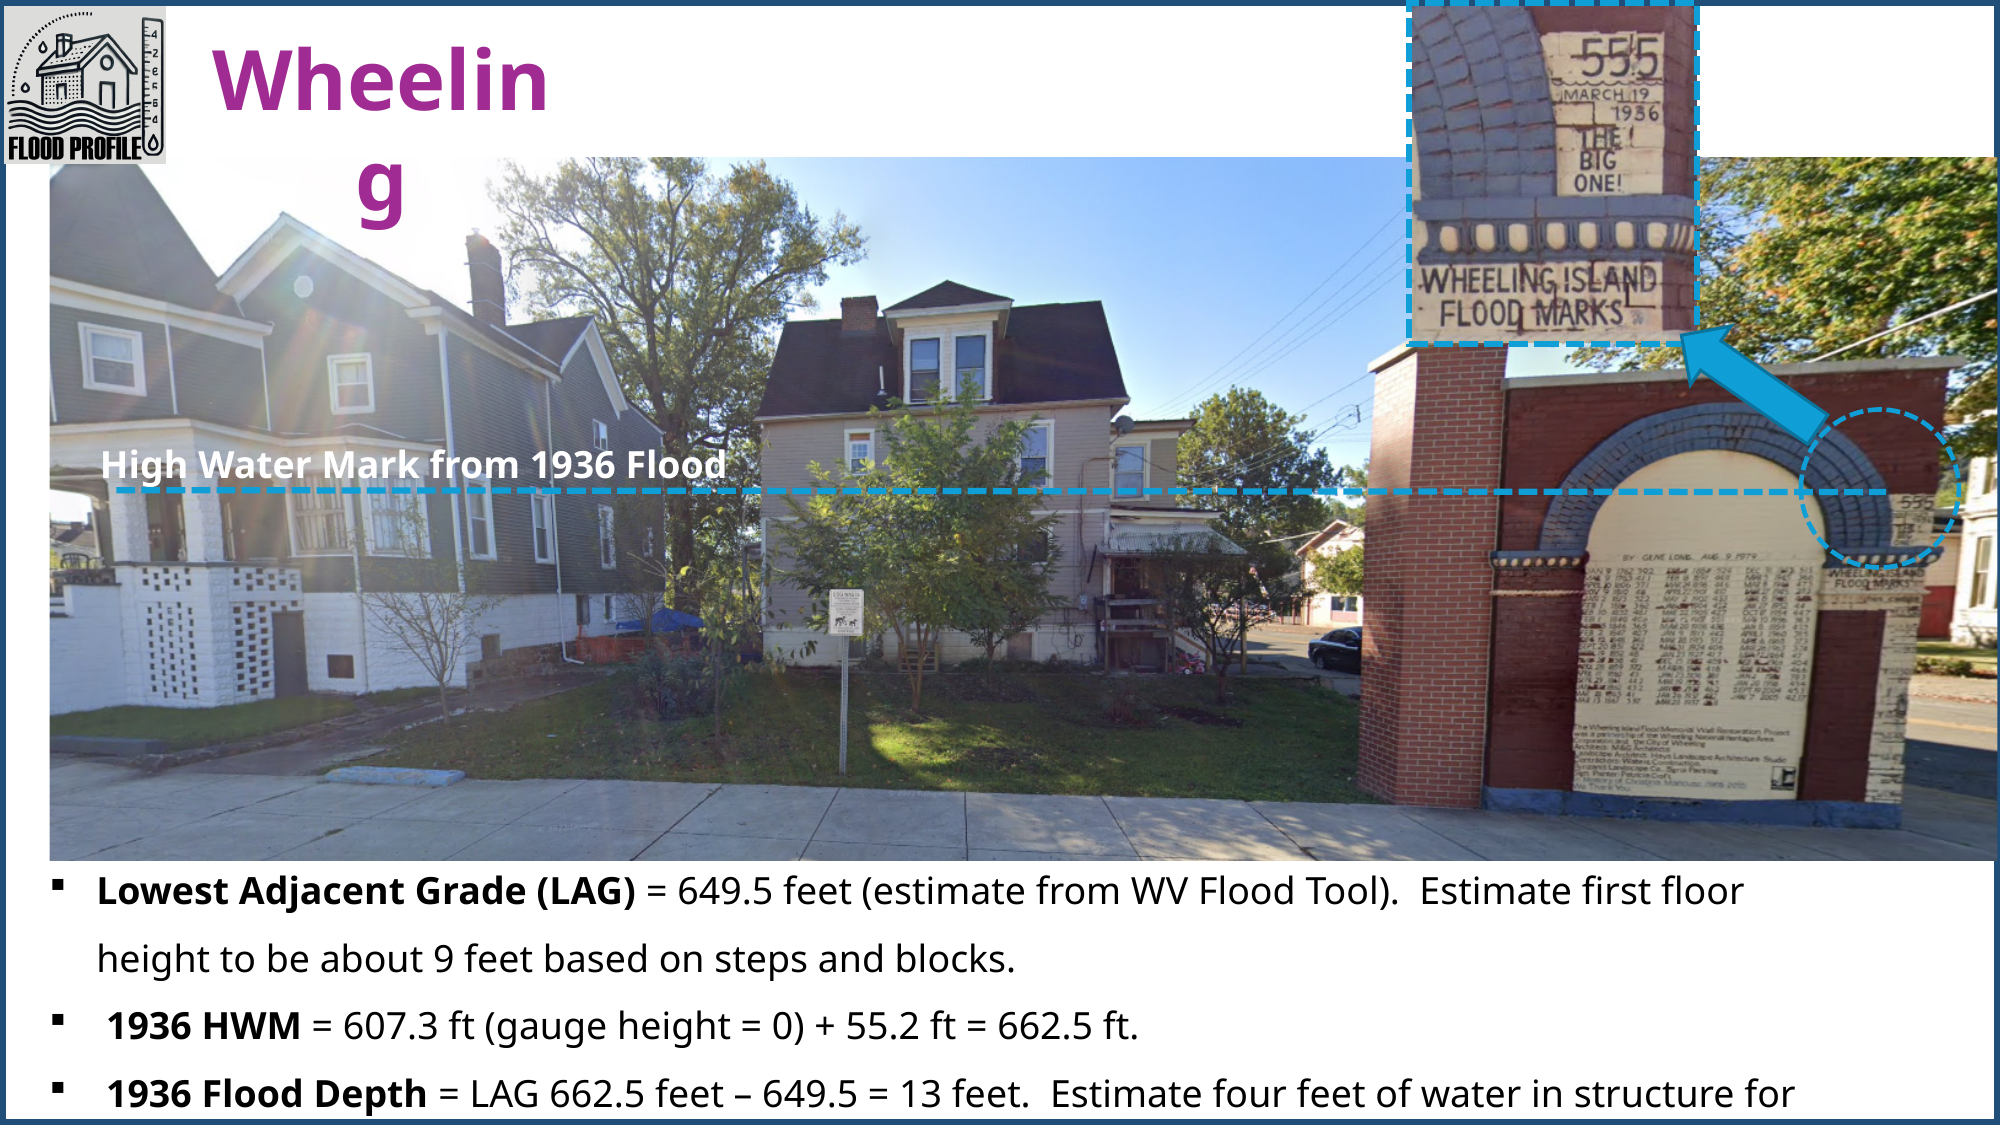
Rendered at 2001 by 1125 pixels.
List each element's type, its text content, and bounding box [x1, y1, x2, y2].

text_box Wheeling [172, 19, 592, 156]
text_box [115, 489, 1887, 493]
picture [4, 5, 1998, 861]
text_box [0, 0, 1408, 1125]
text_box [1408, 2, 1960, 569]
text_box Lowest Adjacent Grade (LAG) = 649.5 feet (estimate from WV Flood Tool). Estimate first floor height to be about 9 feet based on steps and blocks. 1936 HWM = 607.3 ft (gauge height = 0) + 55.2 ft = 662.5 ft. 1936 Flood Depth = LAG 662.5 feet – 649.5 = 13 feet. Estimate four feet of water in structure for 1936 flood. [34, 837, 1838, 1125]
text_box [1694, 0, 2000, 1125]
